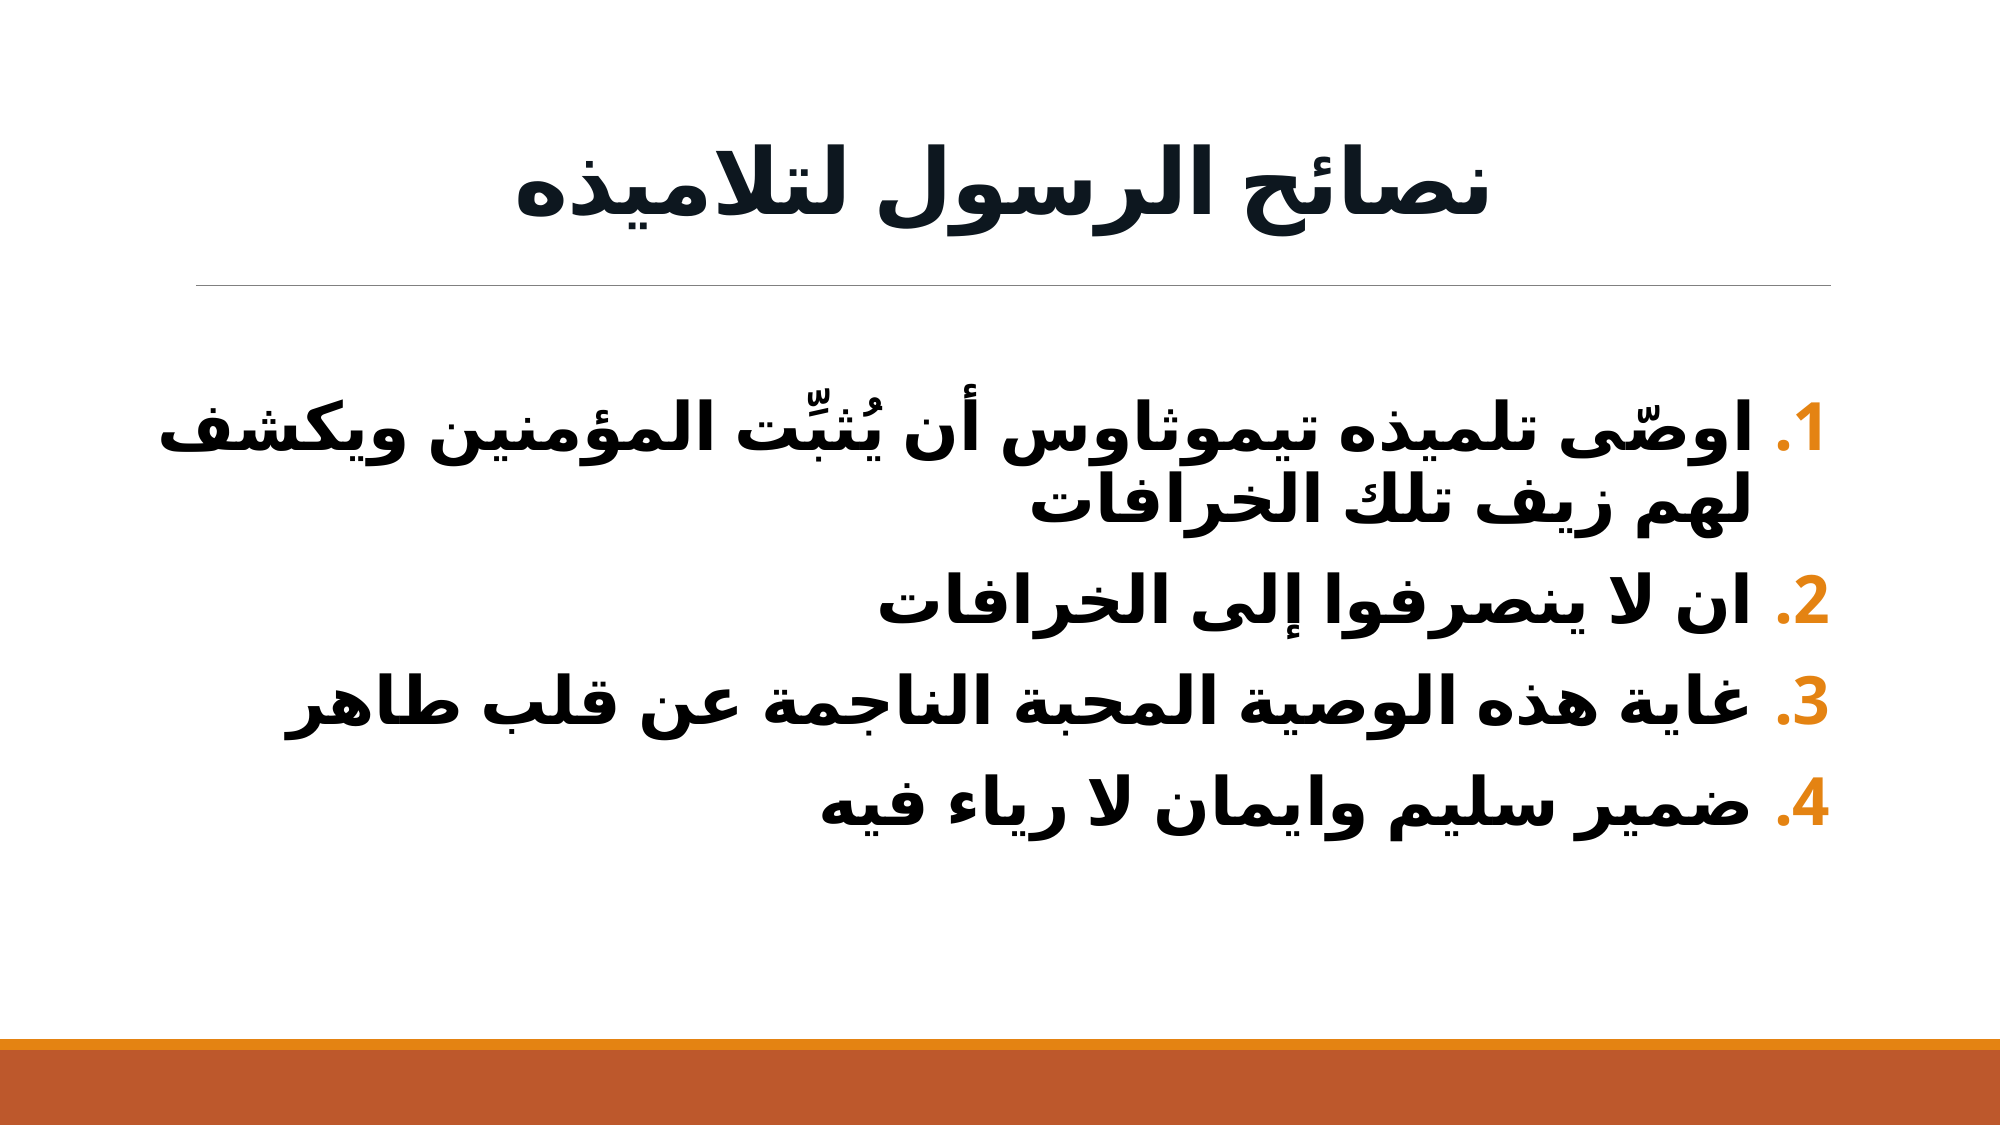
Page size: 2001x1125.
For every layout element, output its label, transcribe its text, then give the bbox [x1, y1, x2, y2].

list اوصّى تلميذه تيموثاوس أن يُثبِّت المؤمنين ويكشف لهم زيف تلك الخرافات ان لا ينصرفوا إلى الخرافات غاية هذه الوصية المحبة الناجمة عن قلب طاهر ضمير سليم وايمان لا رياء فيه [115, 384, 1830, 963]
title نصائح الرسول لتلاميذه [180, 83, 1830, 241]
